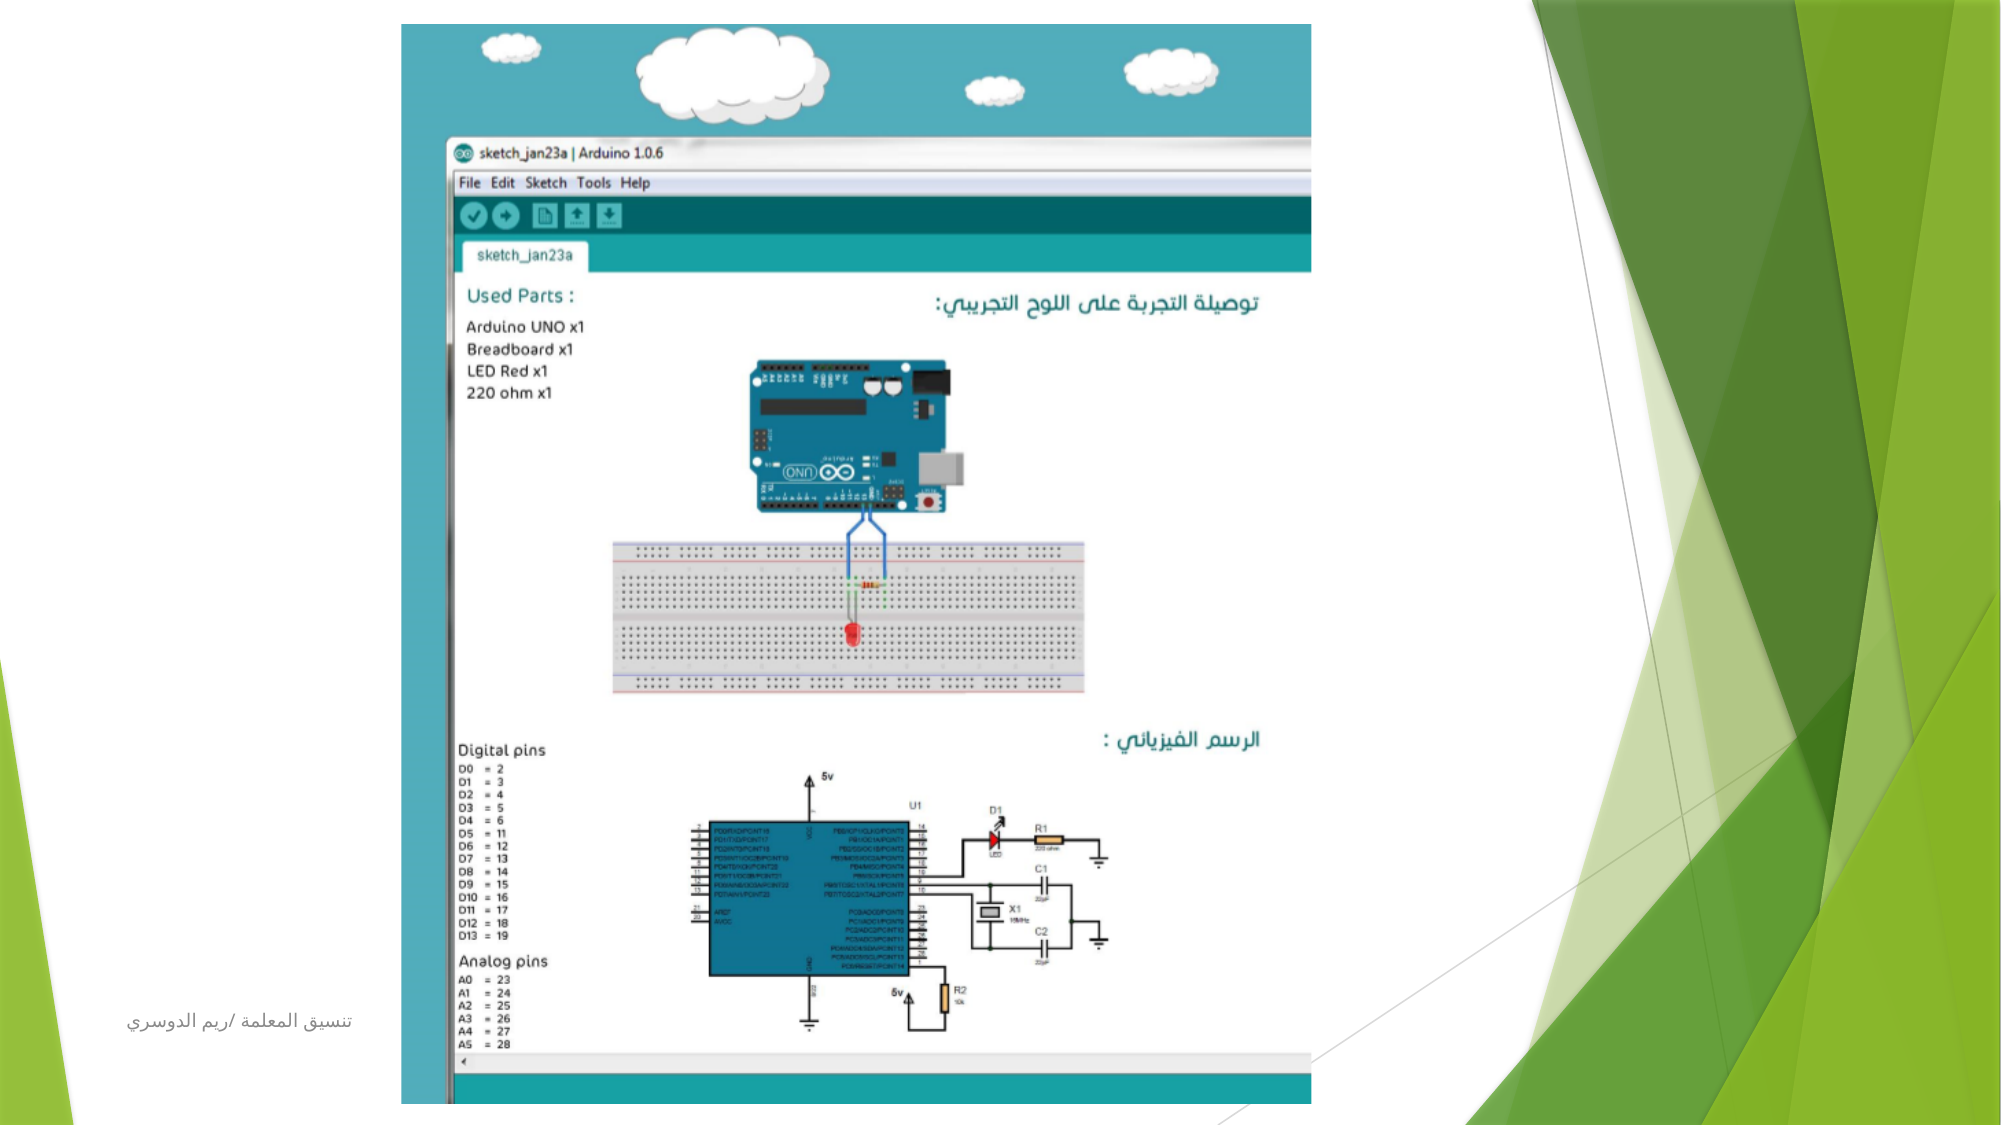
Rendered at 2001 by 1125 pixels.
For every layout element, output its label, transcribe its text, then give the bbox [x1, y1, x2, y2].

footer تنسيق المعلمة /ريم الدوسري [111, 991, 395, 1051]
picture [400, 23, 1312, 1105]
